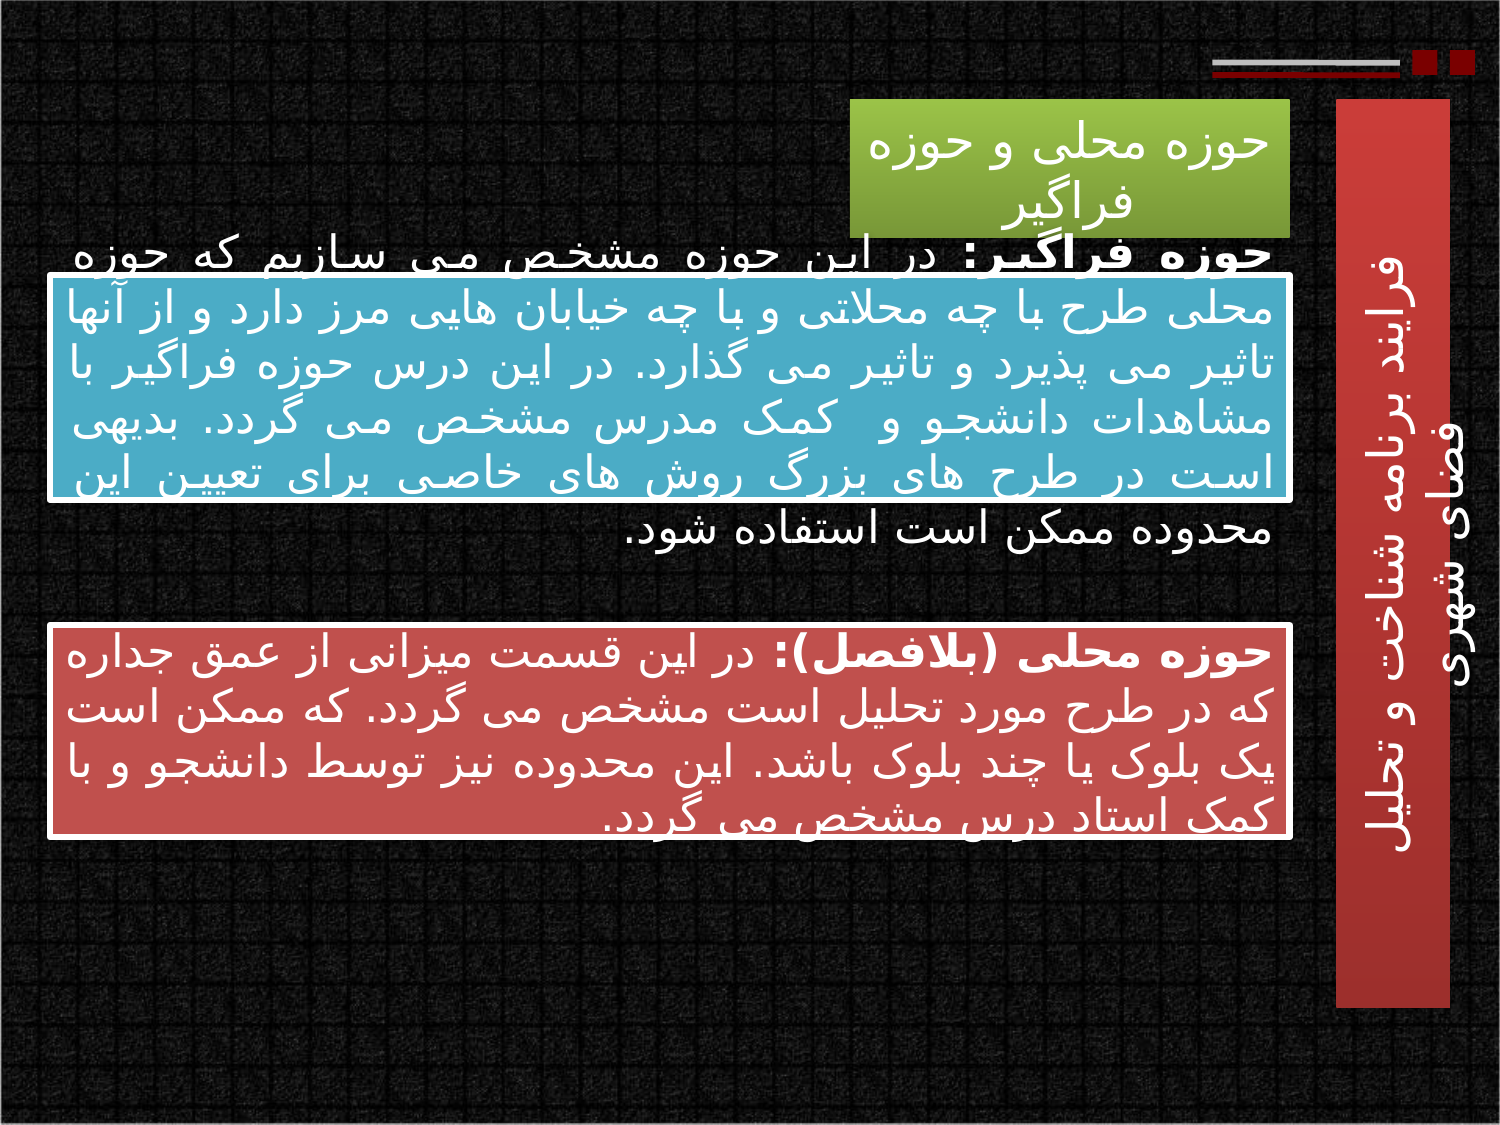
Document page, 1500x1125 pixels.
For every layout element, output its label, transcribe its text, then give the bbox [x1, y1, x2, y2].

text_box حوزه محلی (بلافصل): در این قسمت میزانی از عمق جداره که در طرح مورد تحلیل است مشخص می گردد. که ممکن است یک بلوک یا چند بلوک باشد. این محدوده نیز توسط دانشجو و با کمک استاد درس مشخص می گردد. [47, 622, 1293, 840]
text_box [1449, 49, 1476, 76]
text_box [1336, 99, 1450, 1008]
picture [0, 0, 1500, 1125]
text_box [1412, 49, 1438, 76]
text_box فرایند برنامه شناخت و تحلیل فضای شهری [1345, 172, 1437, 938]
text_box حوزه محلی و حوزه فراگیر [849, 99, 1290, 238]
text_box حوزه فراگیر: در این حوزه مشخص می سازیم که حوزه محلی طرح با چه محلاتی و با چه خیابان هایی مرز دارد و از آنها تاثیر می پذیرد و تاثیر می گذارد. در این درس حوزه فراگیر با مشاهدات دانشجو و کمک مدرس مشخص می گردد. بدیهی است در طرح های بزرگ روش های خاصی برای تعیین این محدوده ممکن است استفاده شود. [47, 272, 1293, 503]
